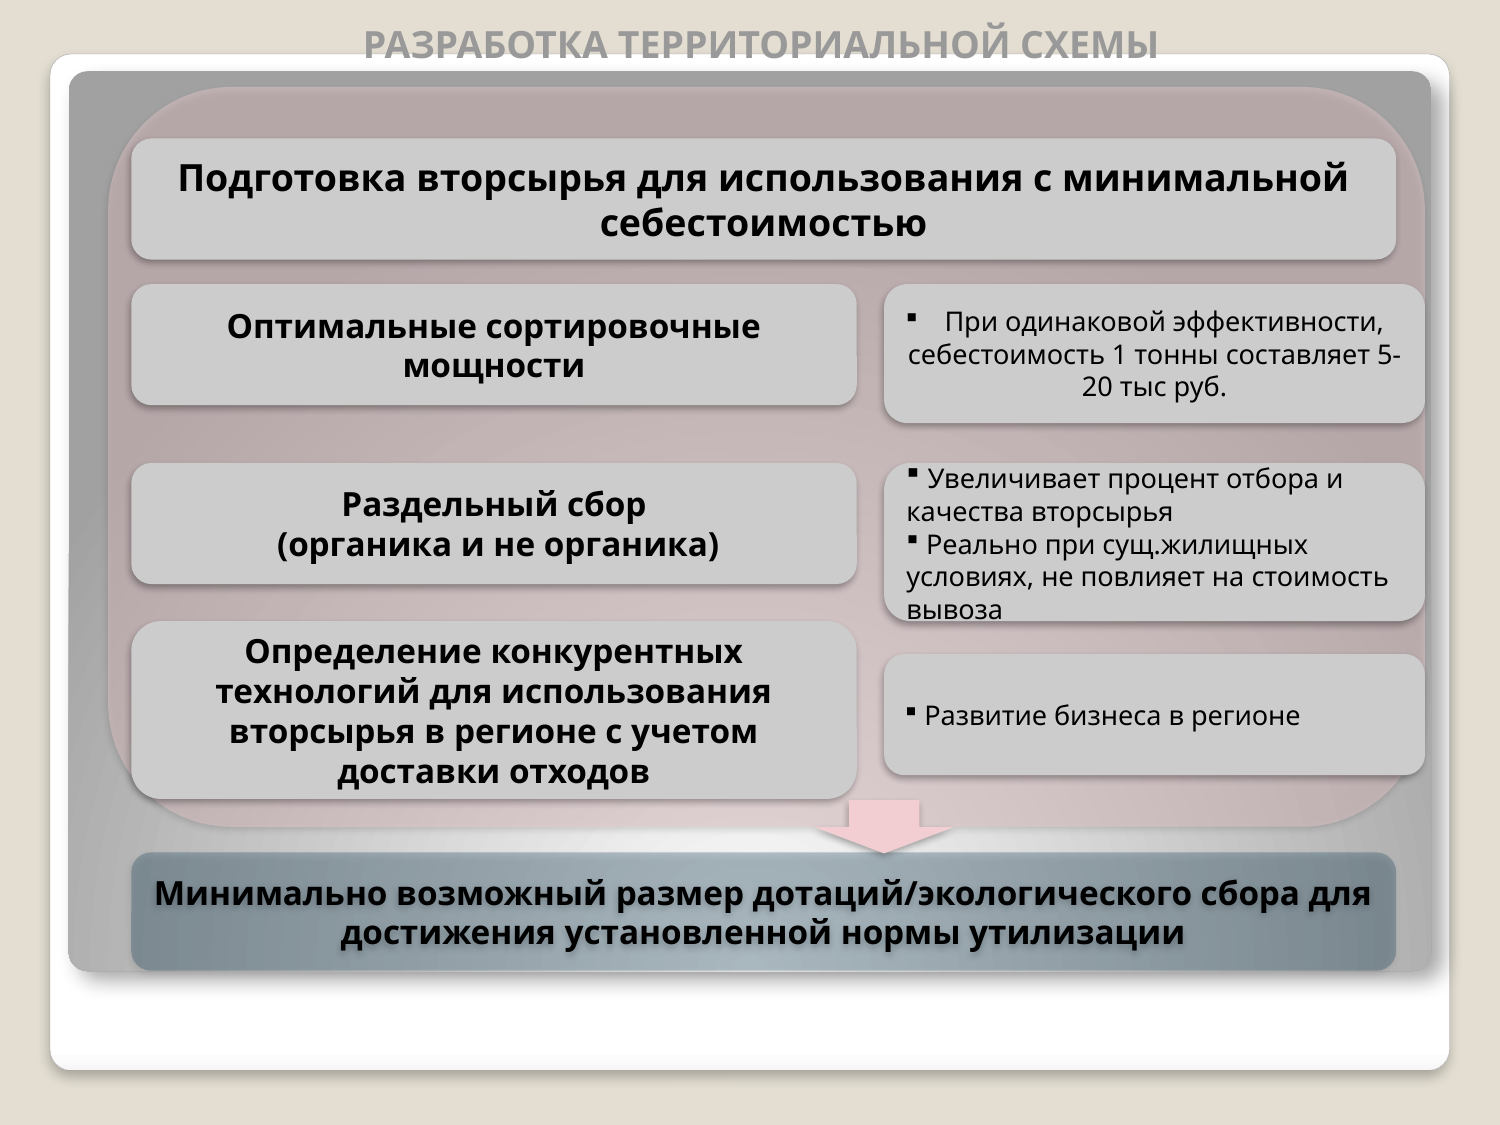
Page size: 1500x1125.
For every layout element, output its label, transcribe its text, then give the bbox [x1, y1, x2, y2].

text_box Оптимальные сортировочные мощности [129, 281, 859, 408]
text_box Минимально возможный размер дотаций/экологического сбора для достижения установленной нормы утилизации [129, 850, 1399, 973]
text_box Определение конкурентных технологий для использования вторсырья в регионе с учетом доставки отходов [129, 618, 859, 802]
list Разработка территориальной схемы [82, 5, 1425, 87]
text_box Раздельный сбор (органика и не органика) [129, 460, 859, 587]
text_box [106, 87, 1428, 829]
text_box Подготовка вторсырья для использования с минимальной себестоимостью [129, 136, 1399, 262]
text_box При одинаковой эффективности, себестоимость 1 тонны составляет 5-20 тыс руб. [882, 282, 1428, 426]
text_box Увеличивает процент отбора и качества вторсырья Реально при сущ.жилищных условиях, не повлияет на стоимость вывоза [882, 460, 1428, 624]
text_box Развитие бизнеса в регионе [882, 651, 1428, 778]
text_box [811, 797, 957, 856]
